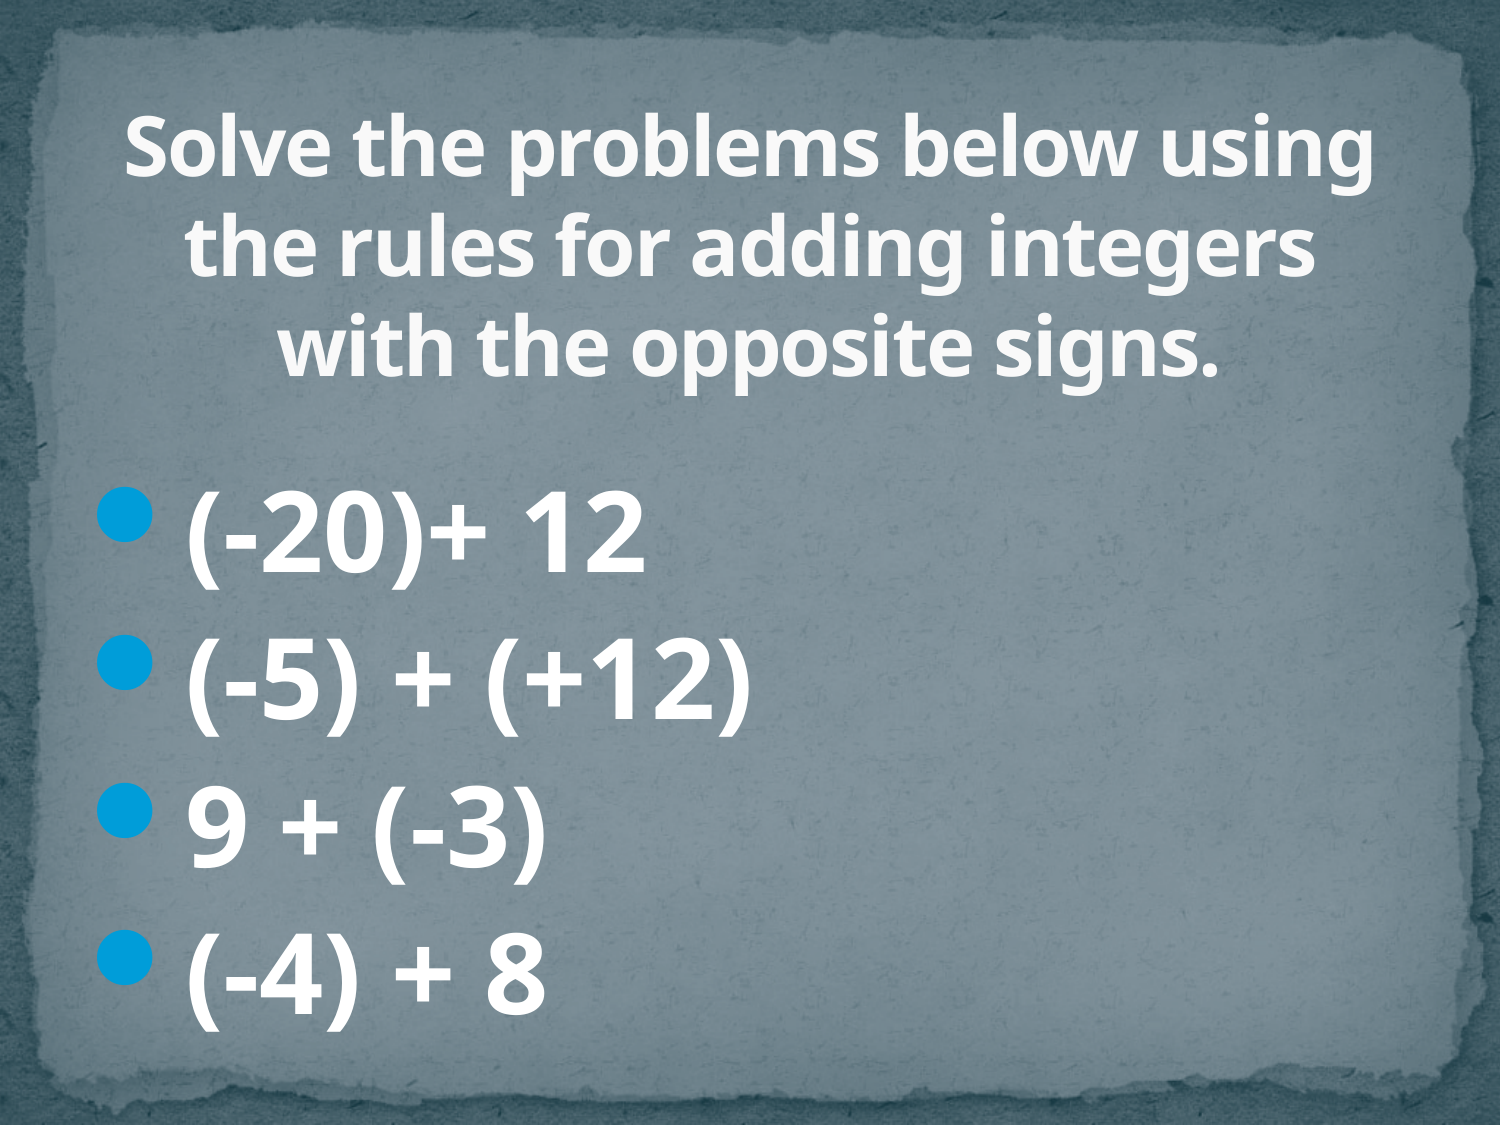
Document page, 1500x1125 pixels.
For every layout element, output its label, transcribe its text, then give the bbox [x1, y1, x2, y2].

list (-20)+ 12 (-5) + (+12) 9 + (-3) (-4) + 8 [75, 401, 1425, 1075]
title Solve the problems below using the rules for adding integers with the opposite signs. [74, 87, 1425, 401]
